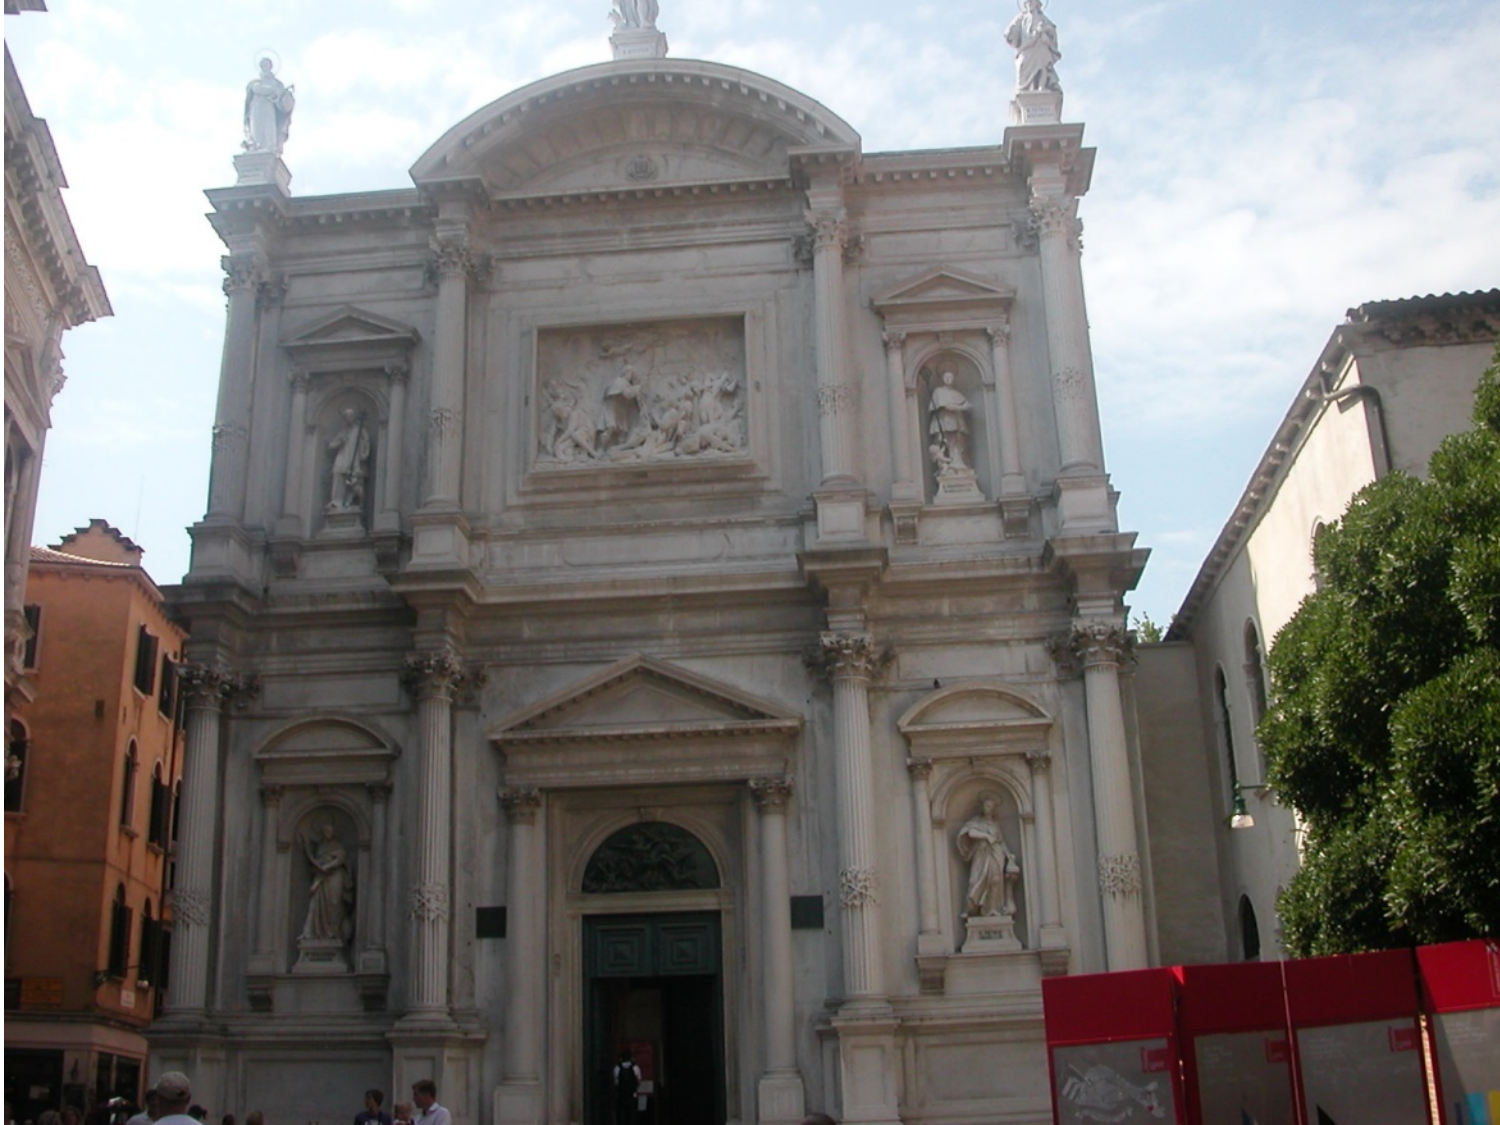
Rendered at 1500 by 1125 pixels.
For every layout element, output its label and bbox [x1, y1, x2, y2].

list [4, 0, 1500, 1125]
